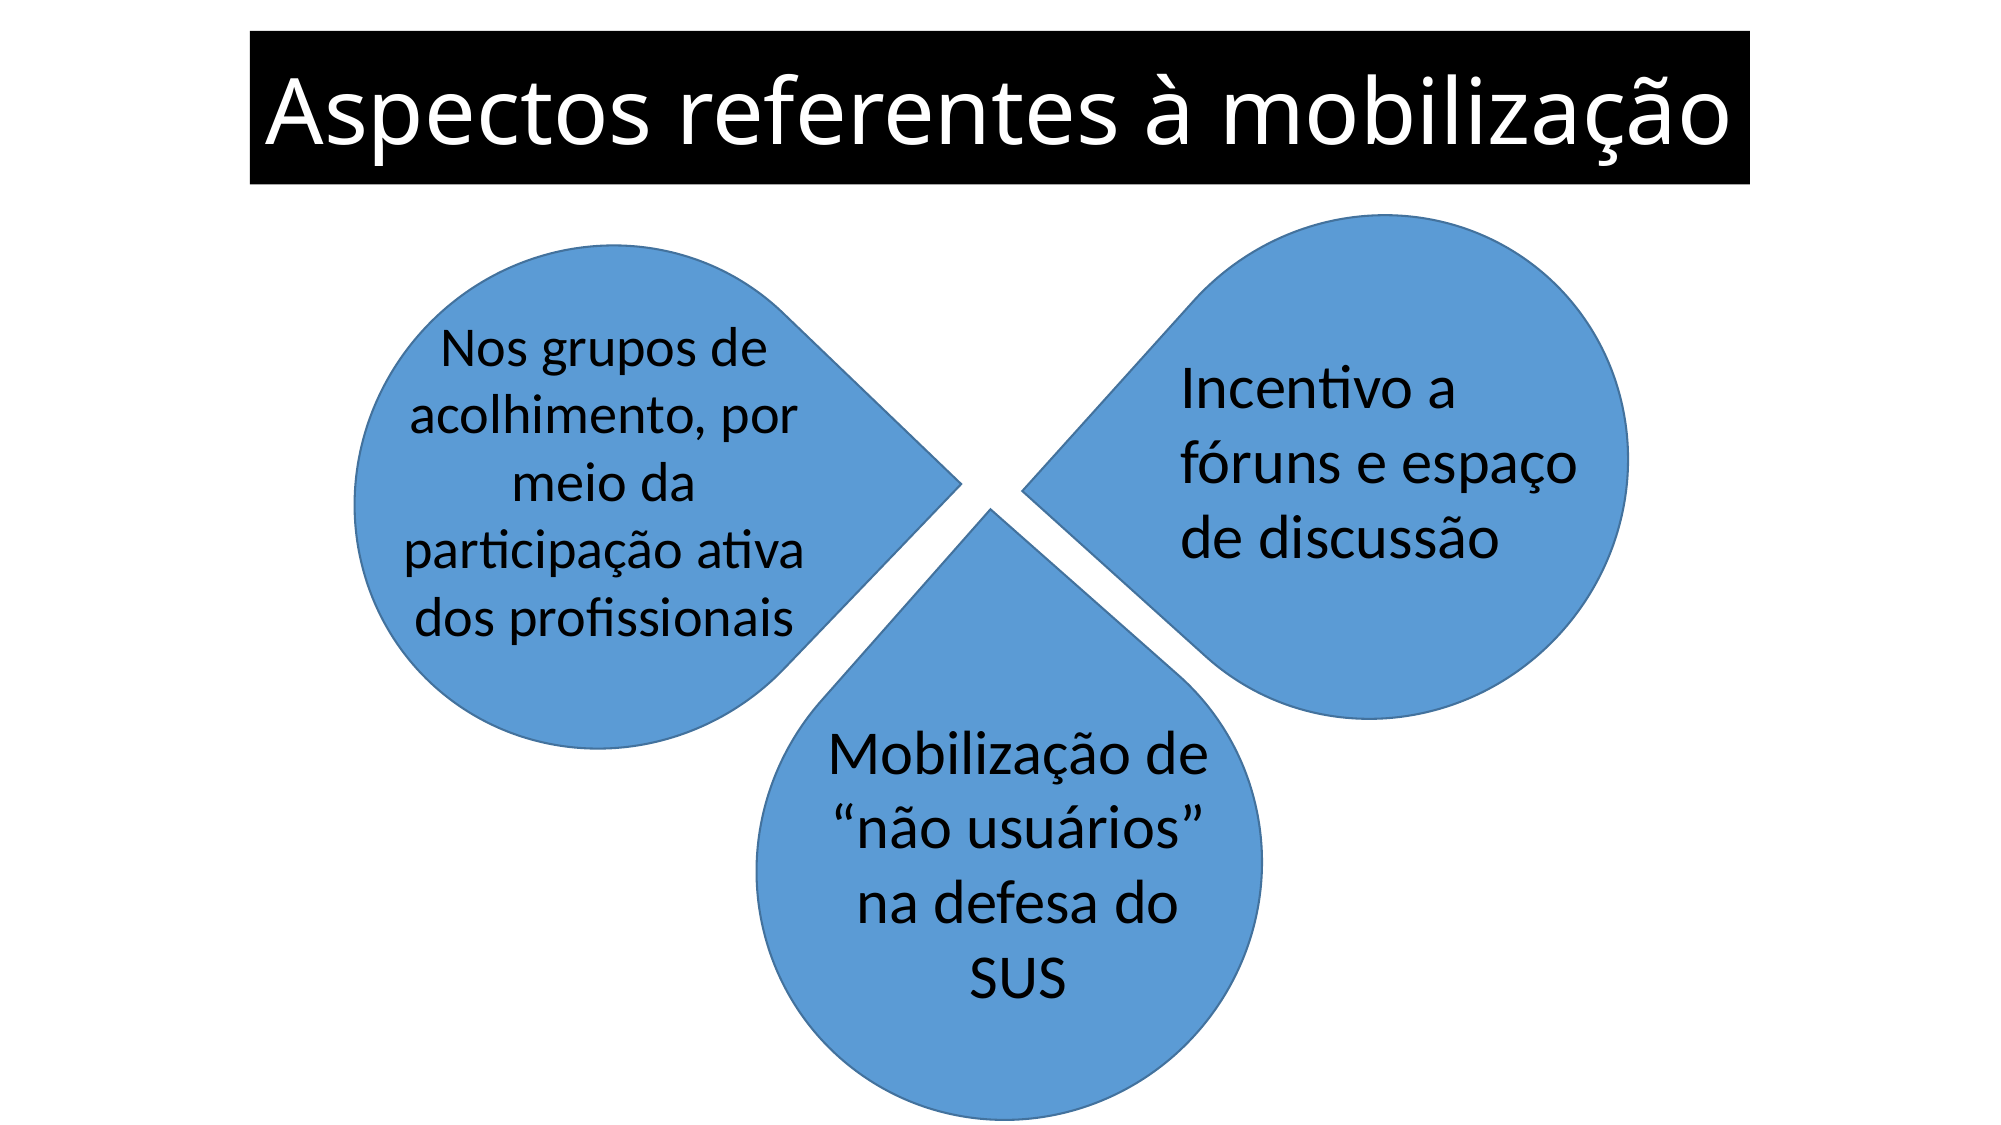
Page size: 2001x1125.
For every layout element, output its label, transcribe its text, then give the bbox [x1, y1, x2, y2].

text_box Aspectos referentes à mobilização [249, 30, 1750, 185]
text_box [1615, 376, 1630, 543]
text_box [1020, 214, 1598, 622]
text_box Mobilização de “não usuários” na defesa do SUS [799, 704, 1238, 1094]
text_box [353, 407, 373, 602]
text_box [1238, 752, 1264, 973]
text_box [835, 361, 963, 618]
text_box [1201, 654, 1541, 720]
text_box Nos grupos de acolhimento, por meio da participação ativa dos profissionais [373, 302, 835, 655]
text_box [451, 244, 773, 302]
text_box [891, 1094, 1119, 1121]
text_box [404, 655, 799, 750]
text_box [817, 507, 1208, 704]
text_box Incentivo a fóruns e espaço de discussão [1165, 338, 1615, 654]
text_box [755, 728, 799, 1013]
